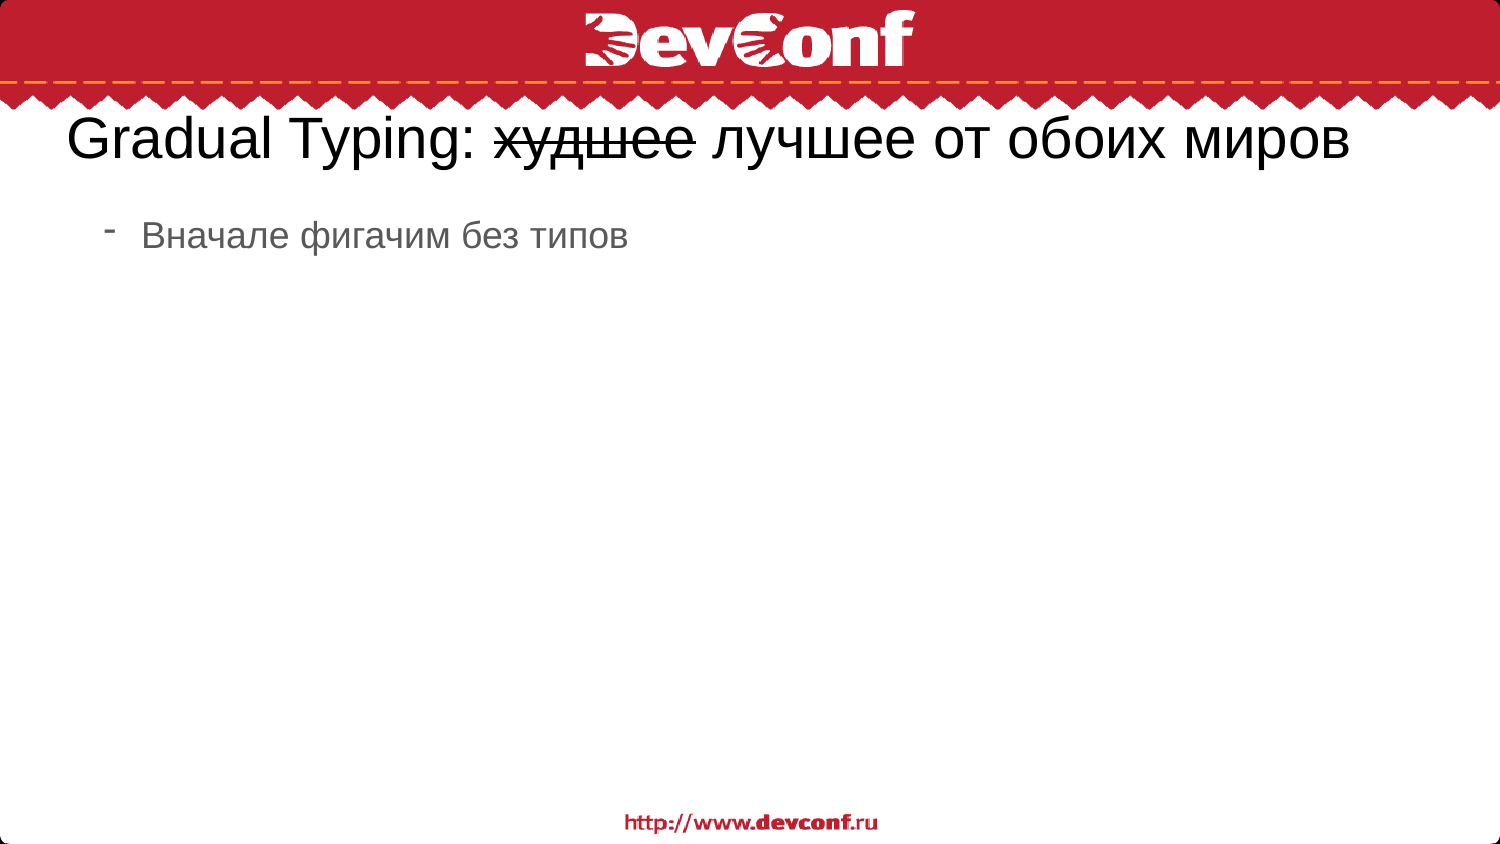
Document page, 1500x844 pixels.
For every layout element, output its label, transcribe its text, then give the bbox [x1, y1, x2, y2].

title Gradual Typing: худшее лучшее от обоих миров [51, 85, 1449, 180]
list Вначале фигачим без типов [51, 189, 1449, 750]
picture [0, 0, 1500, 844]
